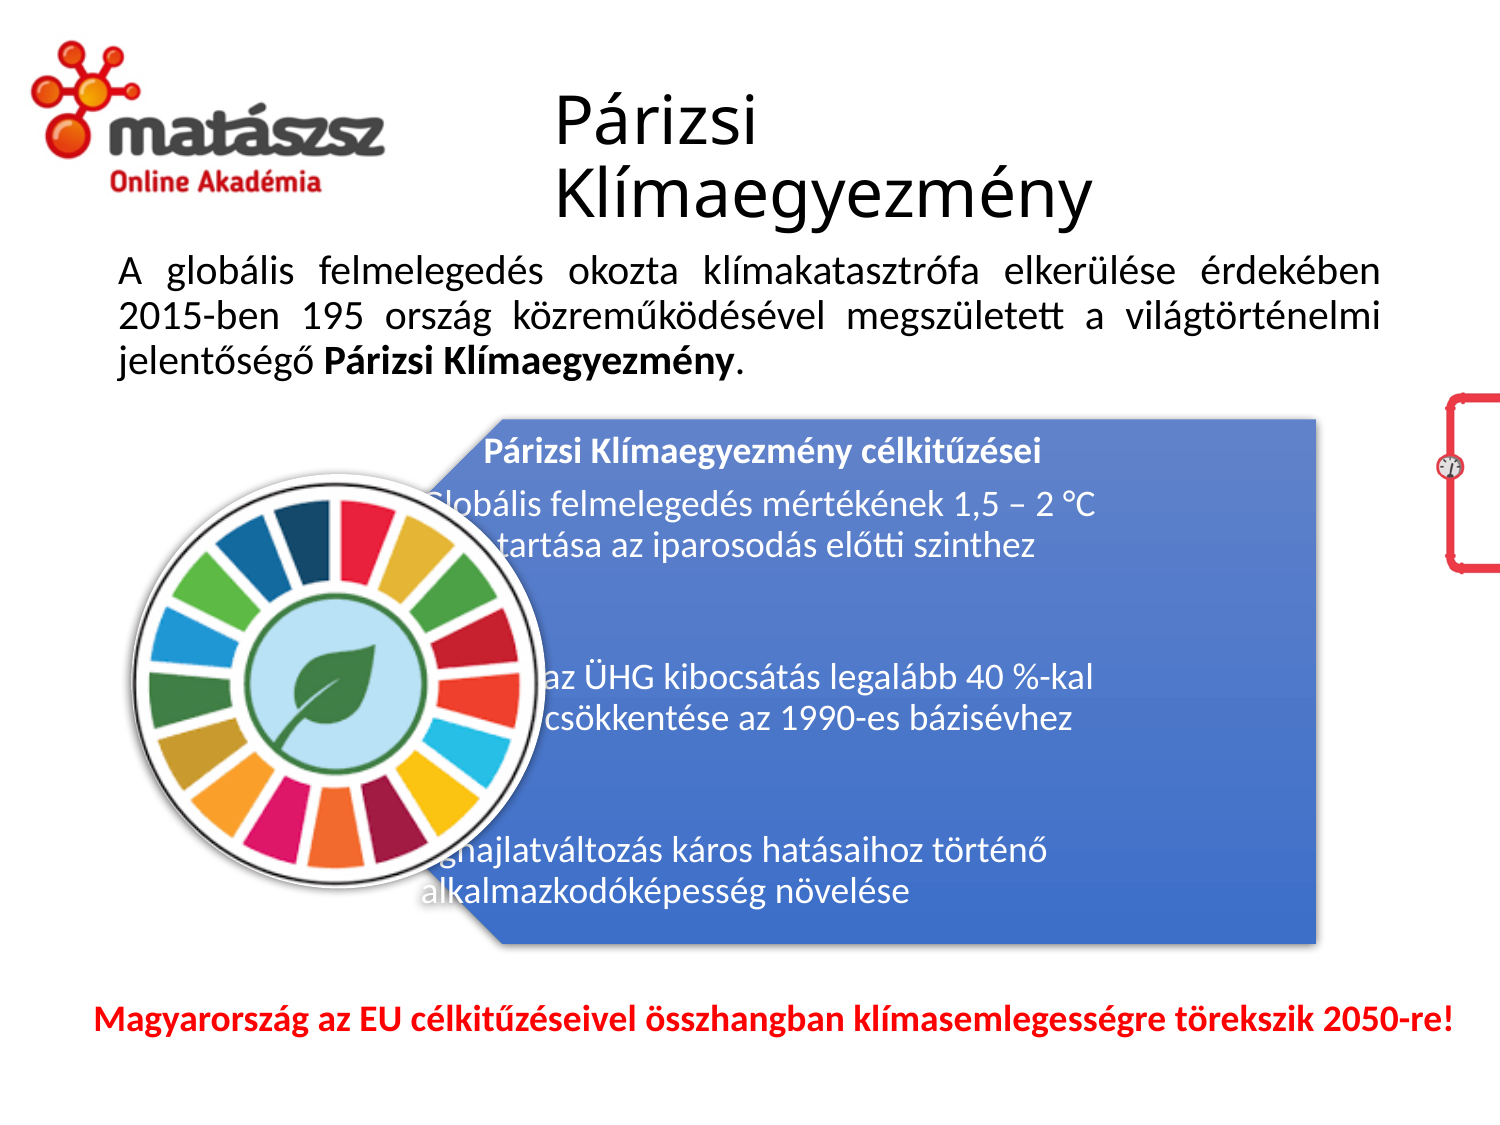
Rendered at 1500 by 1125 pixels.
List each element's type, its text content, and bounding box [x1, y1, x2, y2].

list A globális felmelegedés okozta klímakatasztrófa elkerülése érdekében 2015-ben 195 ország közreműködésével megszületett a világtörténelmi jelentőségő Párizsi Klímaegyezmény. [103, 240, 1397, 901]
text_box Párizsi Klímaegyezmény [538, 77, 1330, 241]
picture [1433, 390, 1500, 576]
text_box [90, 418, 1330, 944]
text_box Magyarország az EU célkitűzéseivel összhangban klímasemlegességre törekszik 2050-re! [78, 986, 1479, 1047]
picture [20, 25, 394, 209]
